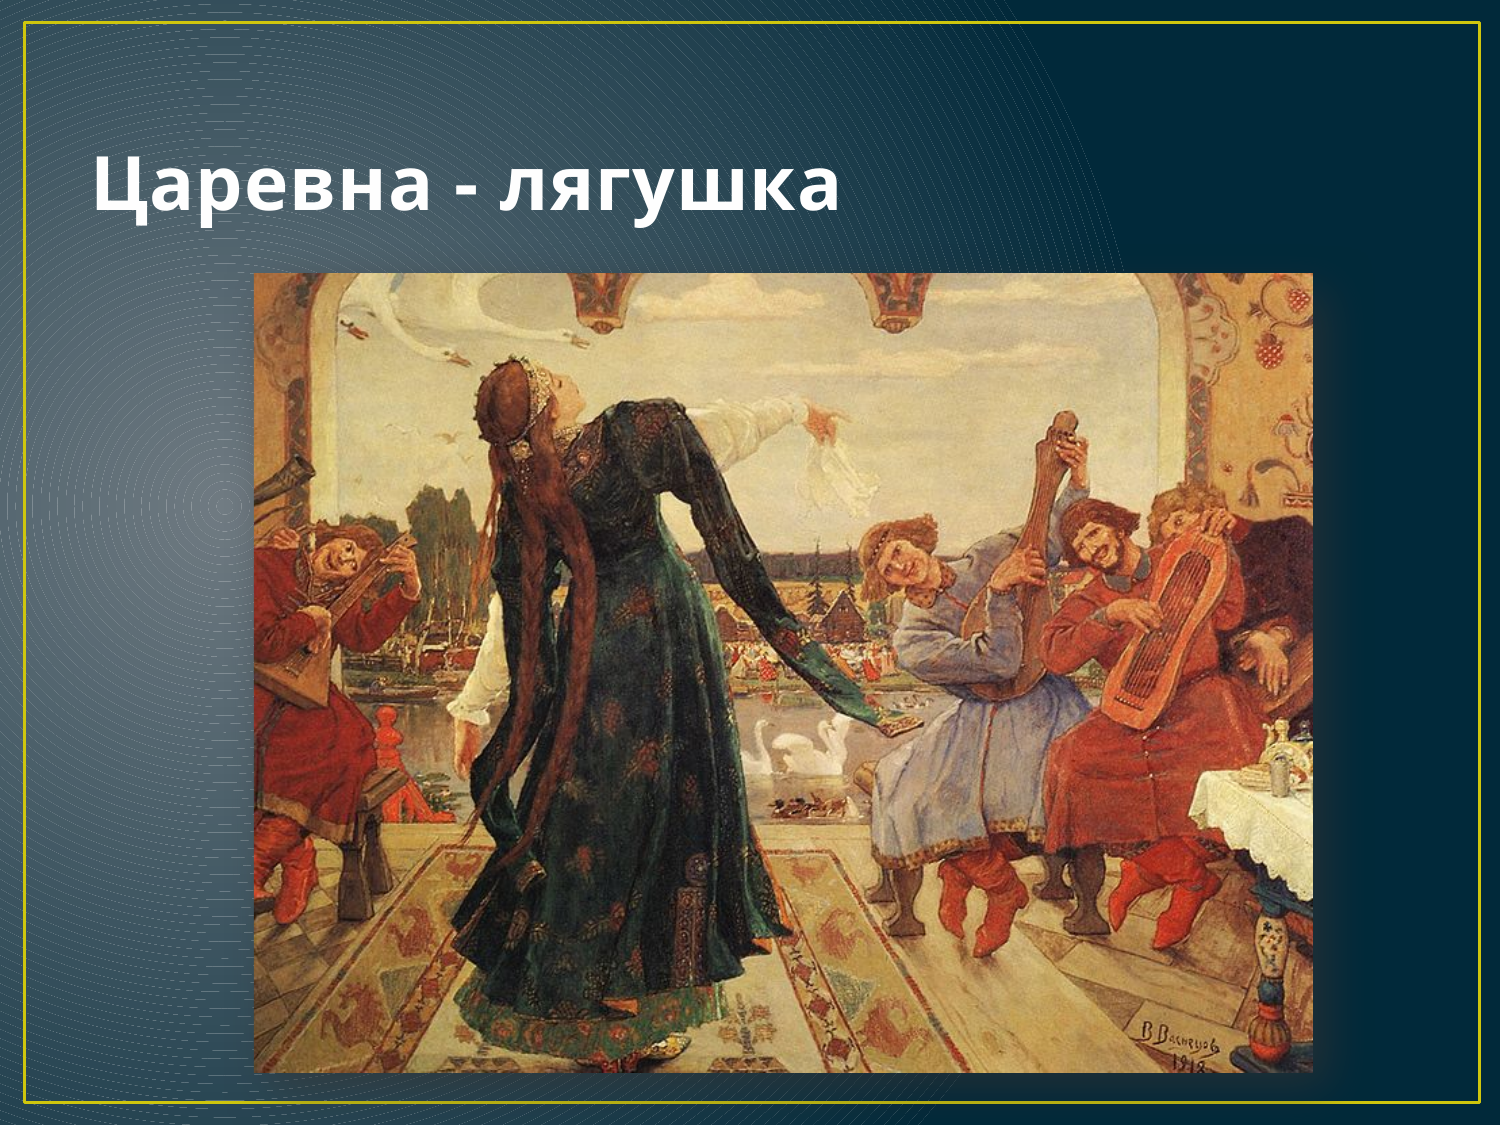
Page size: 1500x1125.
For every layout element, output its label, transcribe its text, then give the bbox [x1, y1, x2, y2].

title Царевна - лягушка [75, 45, 1425, 233]
picture [253, 272, 1314, 1073]
